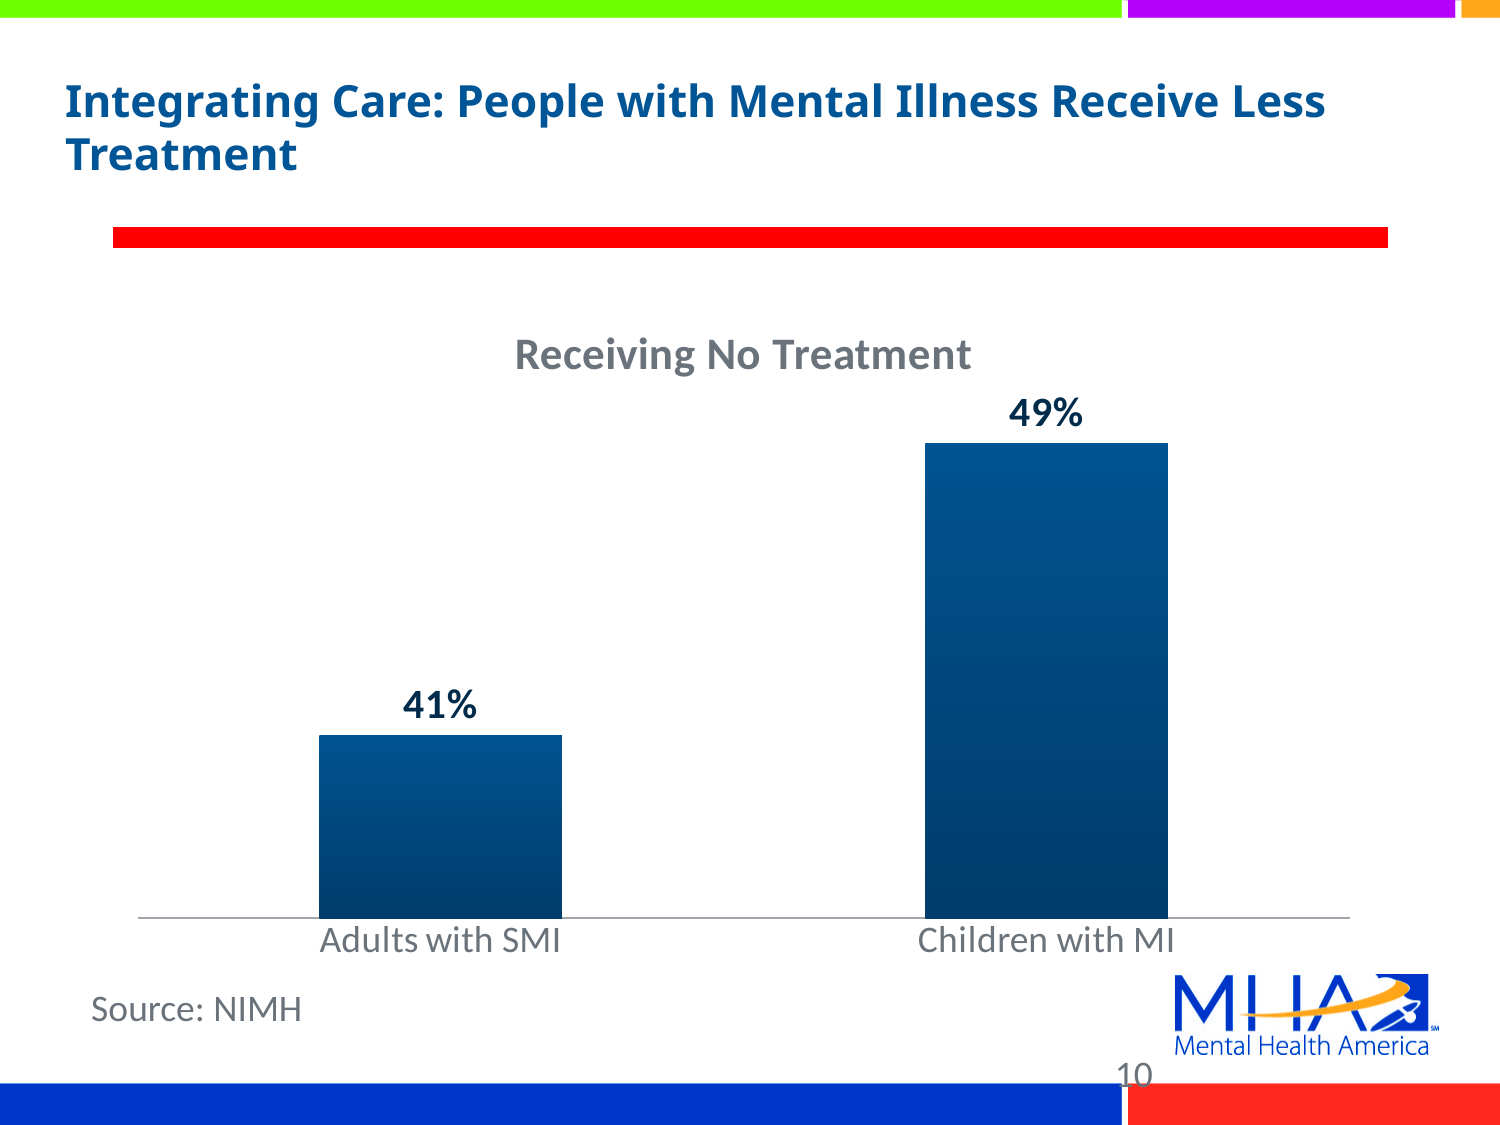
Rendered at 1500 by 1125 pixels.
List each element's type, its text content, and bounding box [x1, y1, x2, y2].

picture [0, 0, 1500, 1125]
chart [112, 299, 1376, 976]
text_box Source: NIMH [76, 976, 318, 1037]
slide_number 10 [1100, 1042, 1313, 1103]
title Integrating Care: People with Mental Illness Receive Less Treatment [50, 64, 1460, 188]
